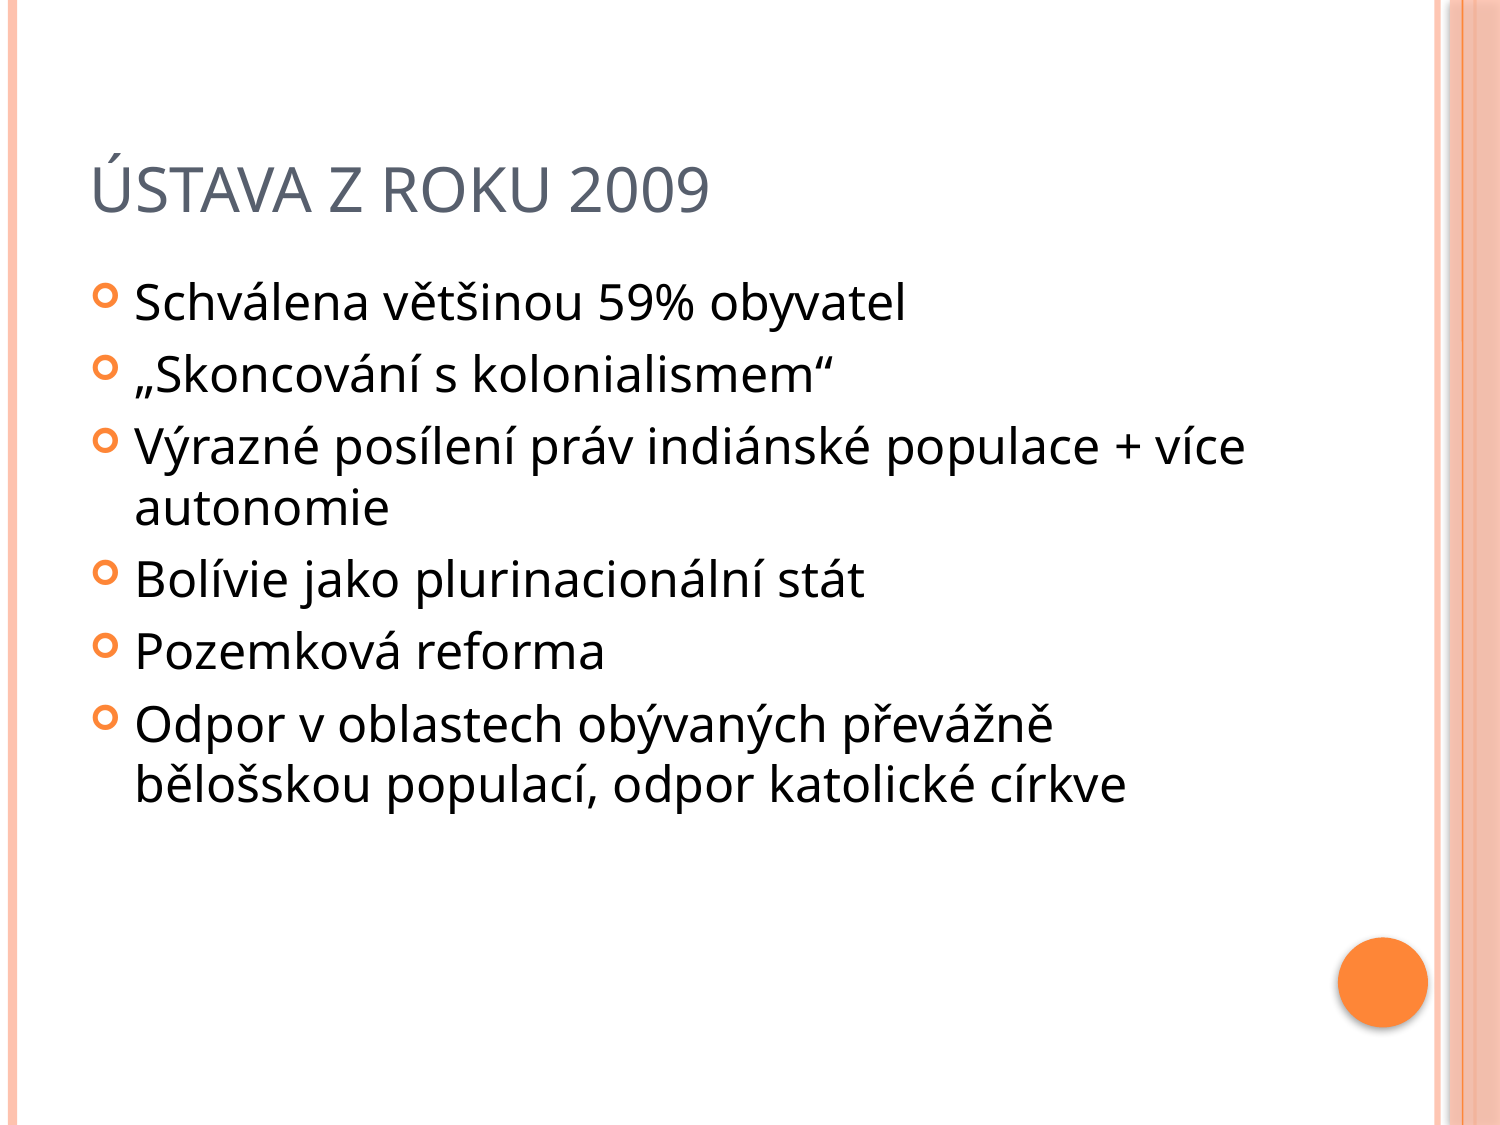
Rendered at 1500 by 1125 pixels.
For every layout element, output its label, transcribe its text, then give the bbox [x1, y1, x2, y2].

title Ústava z roku 2009 [75, 45, 1300, 233]
list Schválena většinou 59% obyvatel „Skoncování s kolonialismem“ Výrazné posílení práv indiánské populace + více autonomie Bolívie jako plurinacionální stát Pozemková reforma Odpor v oblastech obývaných převážně bělošskou populací, odpor katolické církve [75, 262, 1300, 1062]
